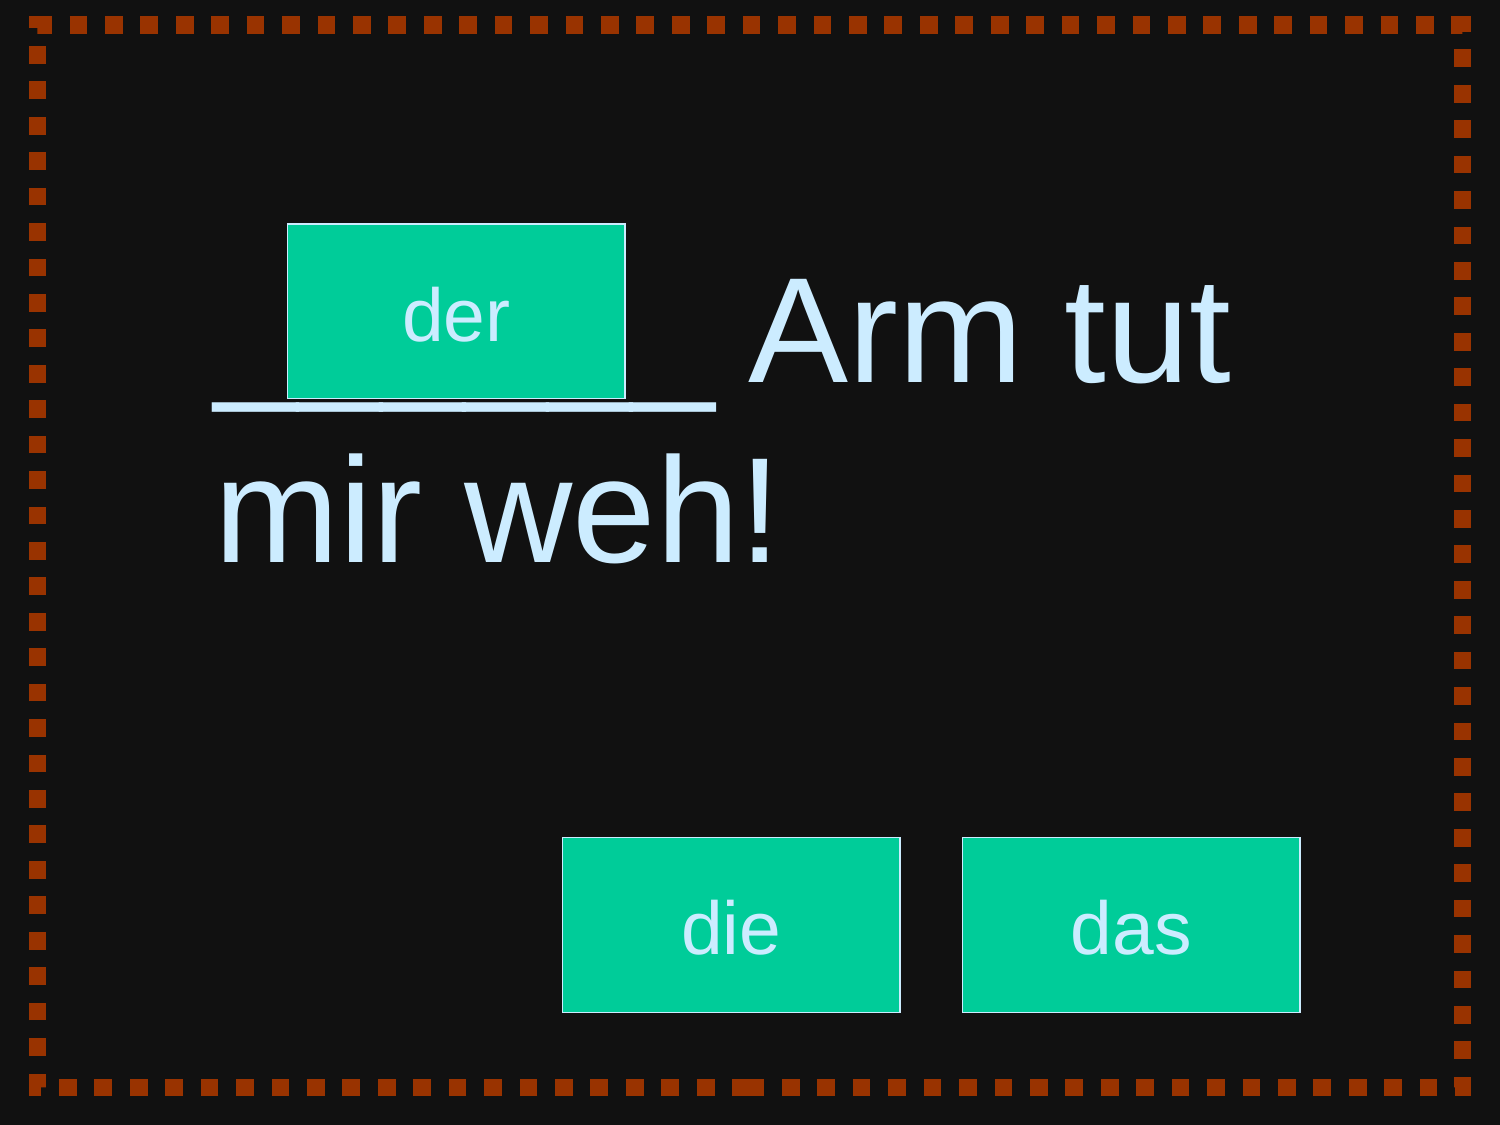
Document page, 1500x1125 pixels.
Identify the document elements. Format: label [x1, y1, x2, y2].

text_box [37, 24, 1463, 1088]
